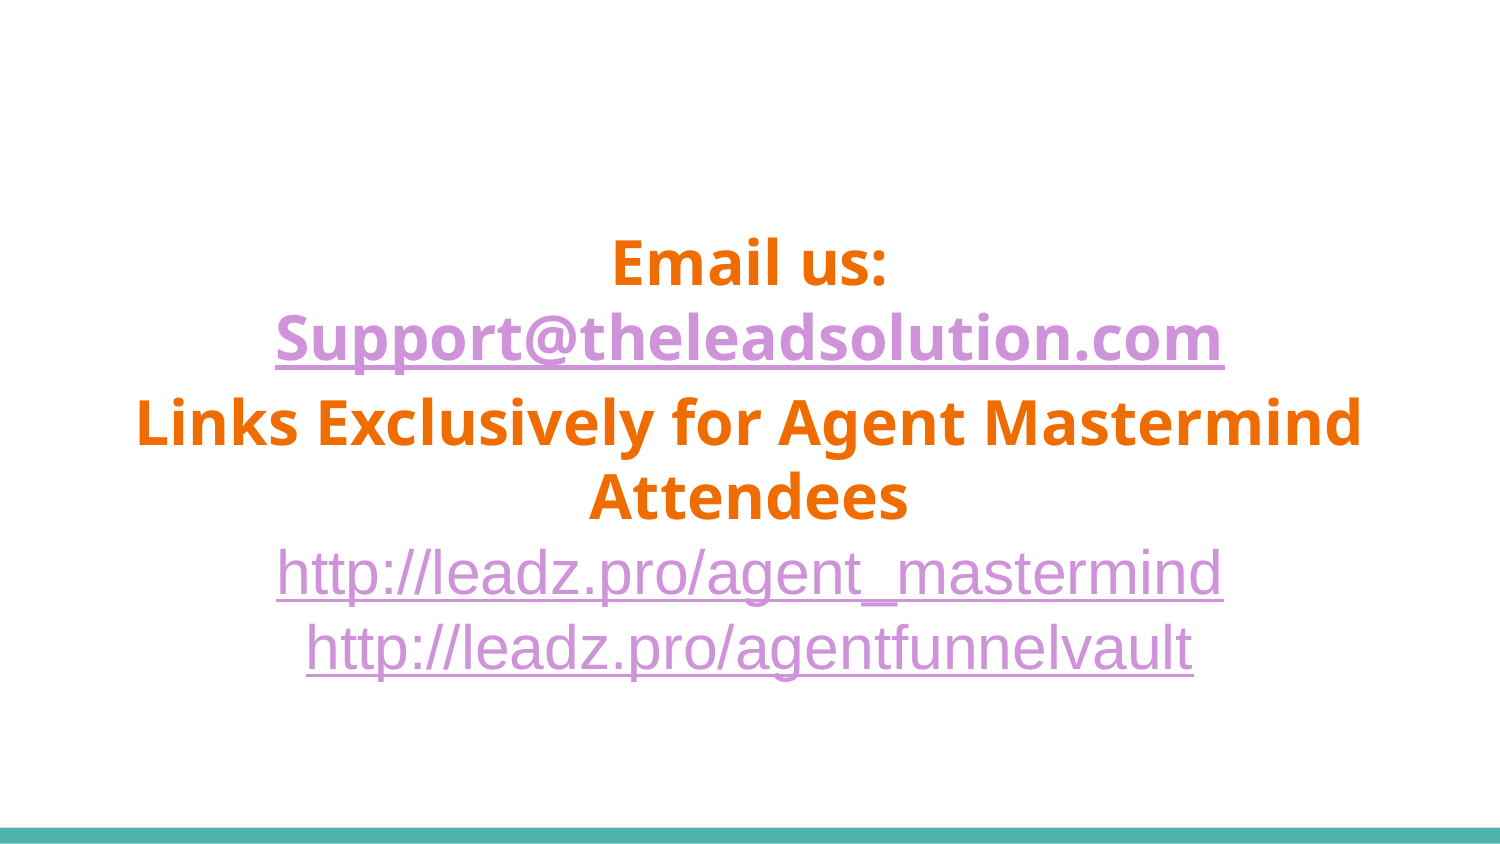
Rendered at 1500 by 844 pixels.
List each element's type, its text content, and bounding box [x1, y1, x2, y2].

list Email us: Support@theleadsolution.com Links Exclusively for Agent Mastermind Attendees http://leadz.pro/agent_mastermind http://leadz.pro/agentfunnelvault [51, 207, 1449, 750]
